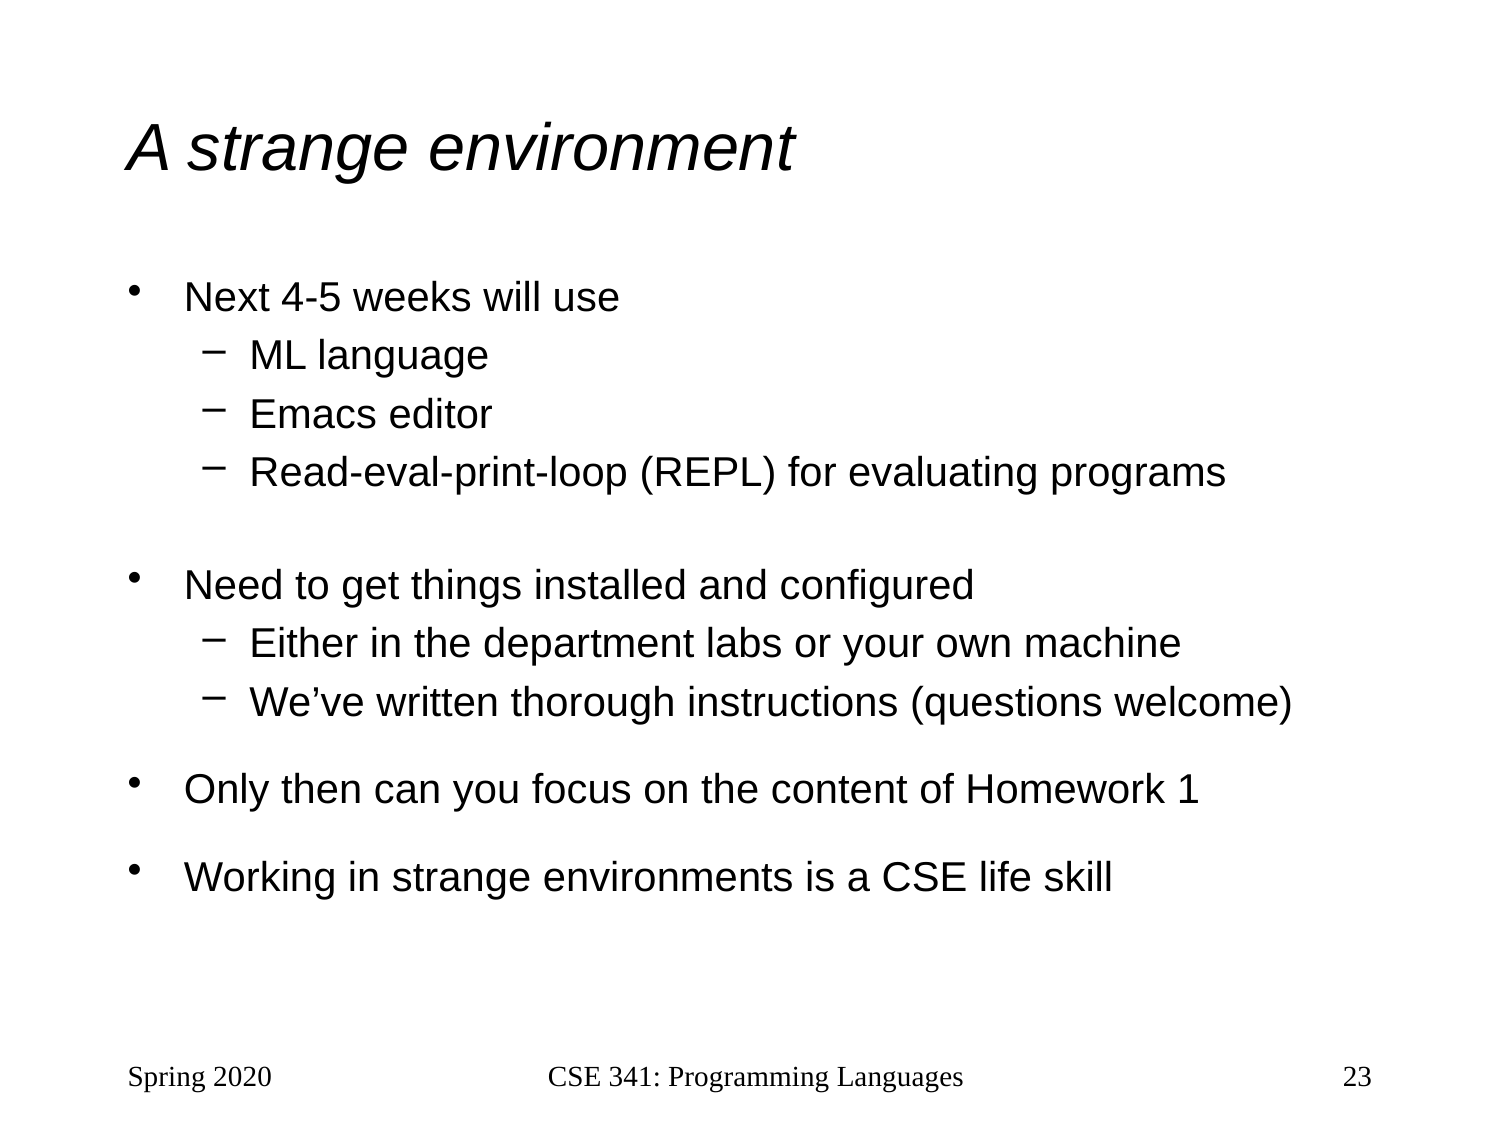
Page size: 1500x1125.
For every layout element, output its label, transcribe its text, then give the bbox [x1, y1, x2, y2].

footer CSE 341: Programming Languages [474, 1049, 1038, 1125]
title A strange environment [112, 49, 1388, 238]
slide_number 23 [1074, 1049, 1388, 1125]
slide_number Spring 2020 [112, 1049, 426, 1125]
list Next 4-5 weeks will use ML language Emacs editor Read-eval-print-loop (REPL) for evaluating programs Need to get things installed and configured Either in the department labs or your own machine We’ve written thorough instructions (questions welcome) Only then can you focus on the content of Homework 1 Working in strange environments is a CSE life skill [112, 262, 1388, 1001]
